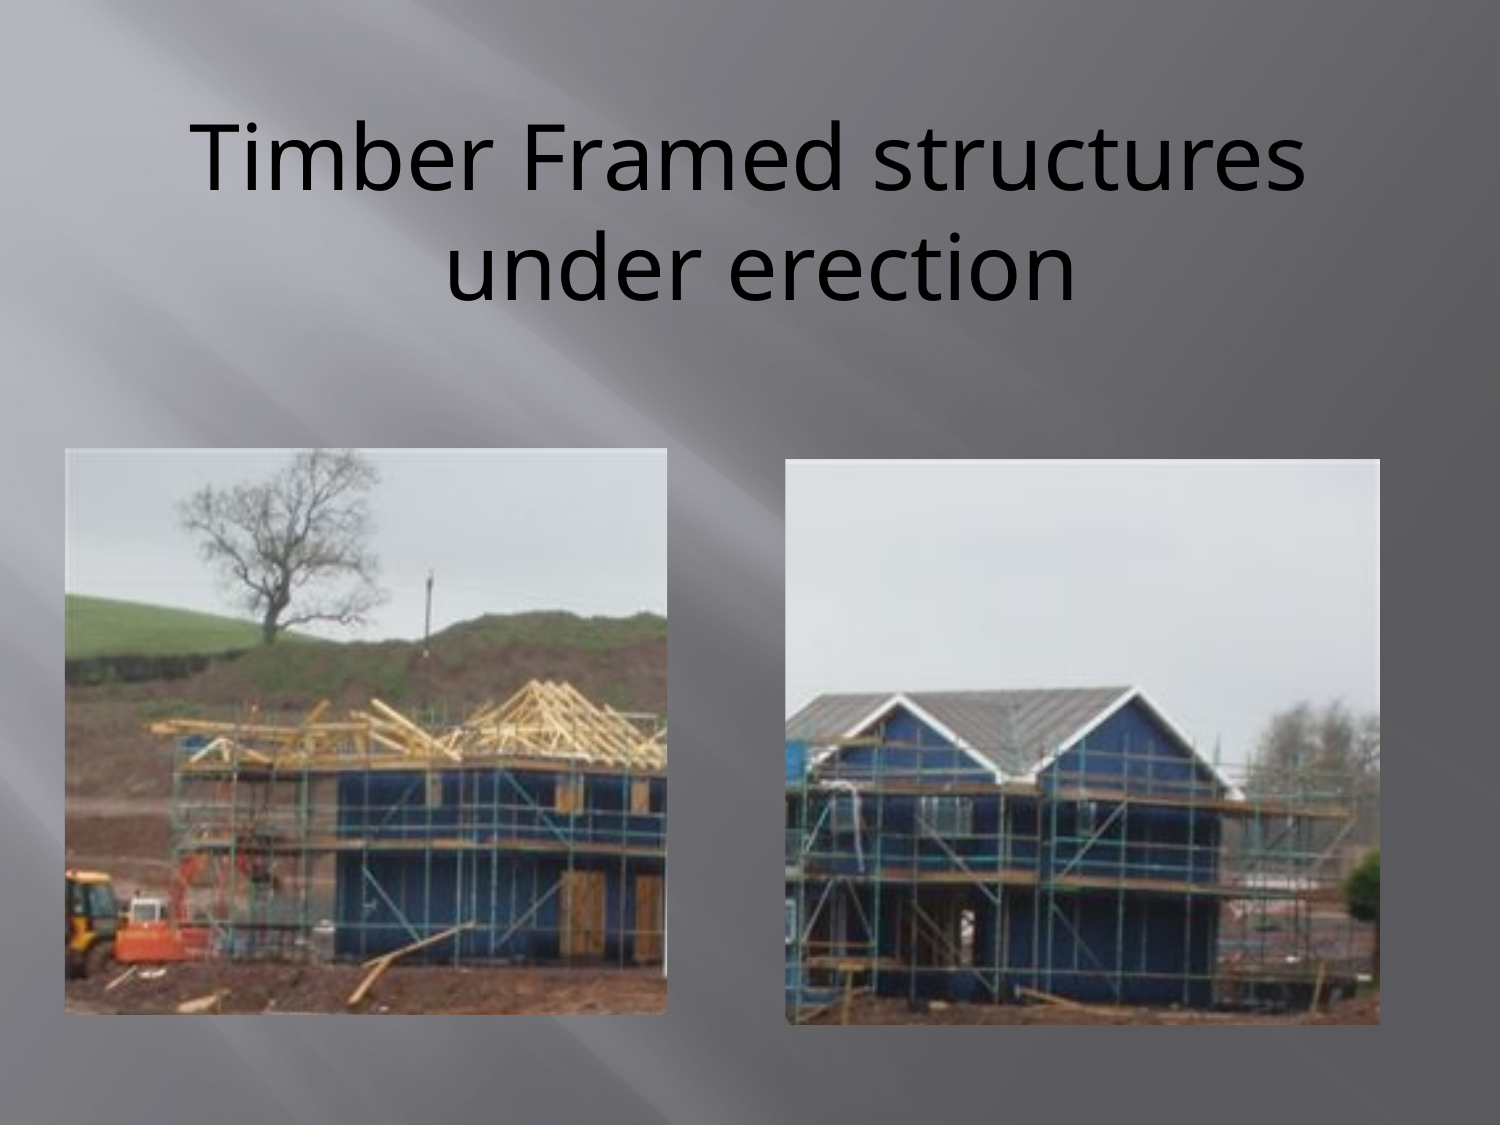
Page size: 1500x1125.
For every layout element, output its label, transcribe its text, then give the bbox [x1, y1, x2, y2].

picture [64, 447, 668, 1015]
picture [785, 458, 1471, 1026]
text_box Timber Framed structures under erection [0, 91, 1500, 288]
